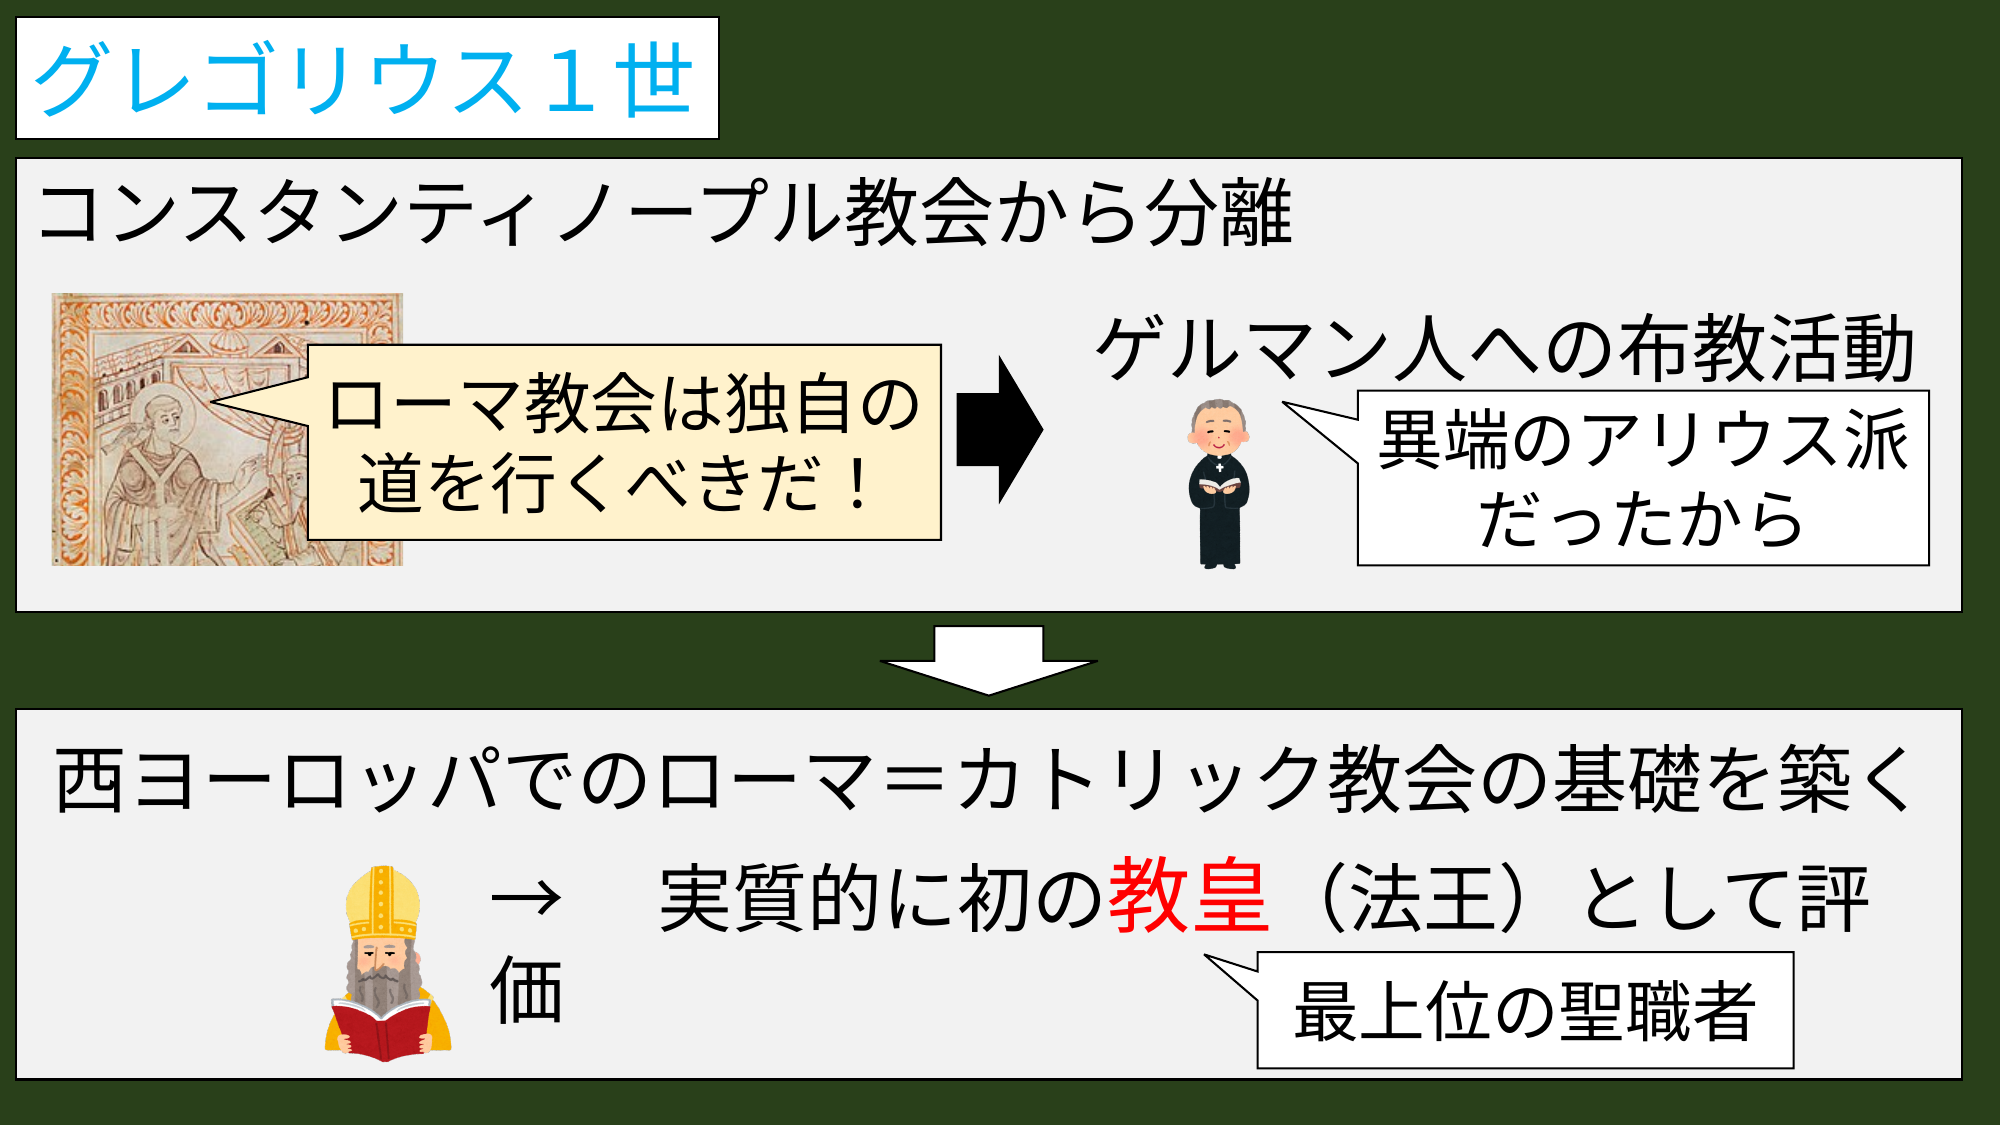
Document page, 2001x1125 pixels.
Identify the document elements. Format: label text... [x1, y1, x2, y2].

text_box → 実質的に初の教皇（法王）として評価 [474, 836, 1953, 1041]
text_box [15, 708, 1963, 1081]
text_box 西ヨーロッパでのローマ＝カトリック教会の基礎を築く [37, 724, 1963, 830]
text_box 最上位の聖職者 [1203, 951, 1795, 1070]
picture [51, 293, 404, 566]
text_box ゲルマン人への布教活動 [1077, 293, 1963, 399]
picture [302, 862, 475, 1069]
text_box ローマ教会は独自の道を行くべきだ！ [404, 343, 943, 541]
picture [1159, 390, 1283, 573]
text_box グレゴリウス１世 [15, 16, 720, 140]
text_box [879, 625, 1099, 697]
text_box コンスタンティノープル教会から分離 [15, 157, 1963, 613]
text_box 異端のアリウス派だったから [1283, 389, 1931, 567]
text_box [956, 354, 1044, 505]
